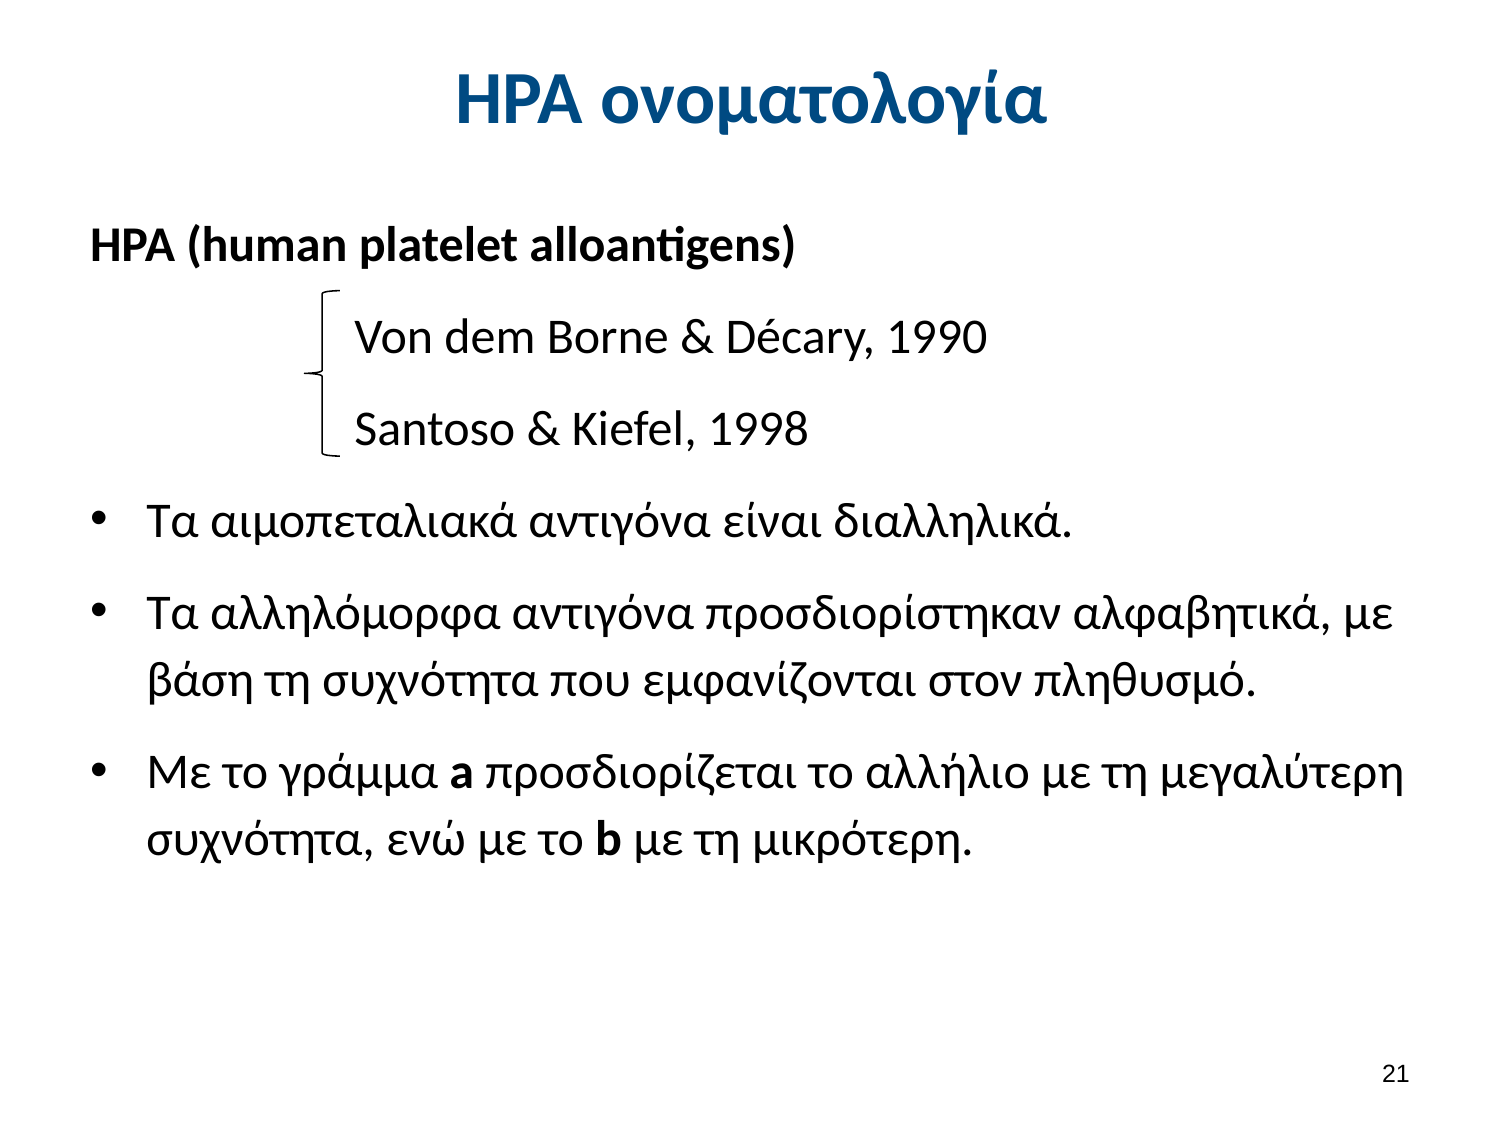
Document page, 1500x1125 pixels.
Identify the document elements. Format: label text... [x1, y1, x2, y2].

text_box [303, 289, 340, 457]
title HPA ονοματολογία [76, 19, 1427, 169]
list HPA (human platelet alloantigens) Von dem Borne & Décary, 1990 Santoso & Kiefel, 1998 Τα αιμοπεταλιακά αντιγόνα είναι διαλληλικά. Τα αλληλόμορφα αντιγόνα προσδιορίστηκαν αλφαβητικά, με βάση τη συχνότητα που εμφανίζονται στον πληθυσμό. Με το γράμμα a προσδιορίζεται το αλλήλιο με τη μεγαλύτερη συχνότητα, ενώ με το b με τη μικρότερη. [75, 196, 1425, 1024]
slide_number 20 [1074, 1042, 1425, 1103]
